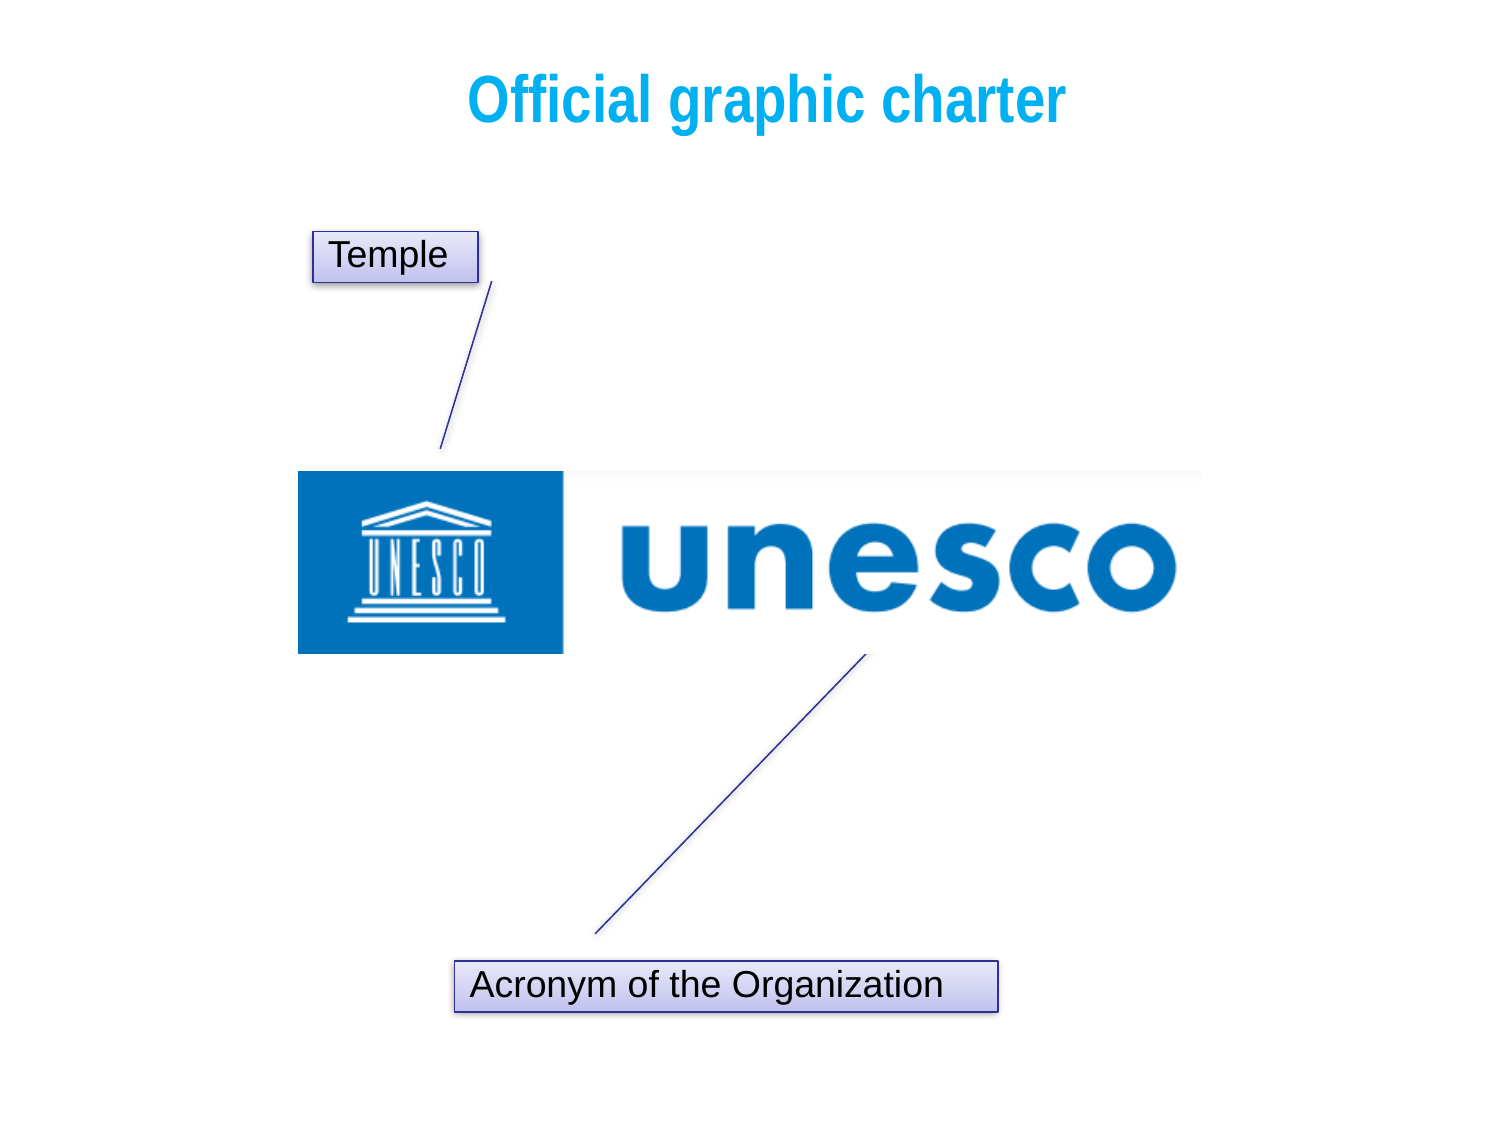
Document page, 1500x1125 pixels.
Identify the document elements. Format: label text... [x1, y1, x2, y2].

title Official graphic charter [431, 45, 1105, 147]
list [75, 262, 1425, 1005]
text_box Temple [312, 231, 479, 262]
text_box Acronym of the Organization [454, 1005, 999, 1013]
picture [298, 470, 1202, 655]
